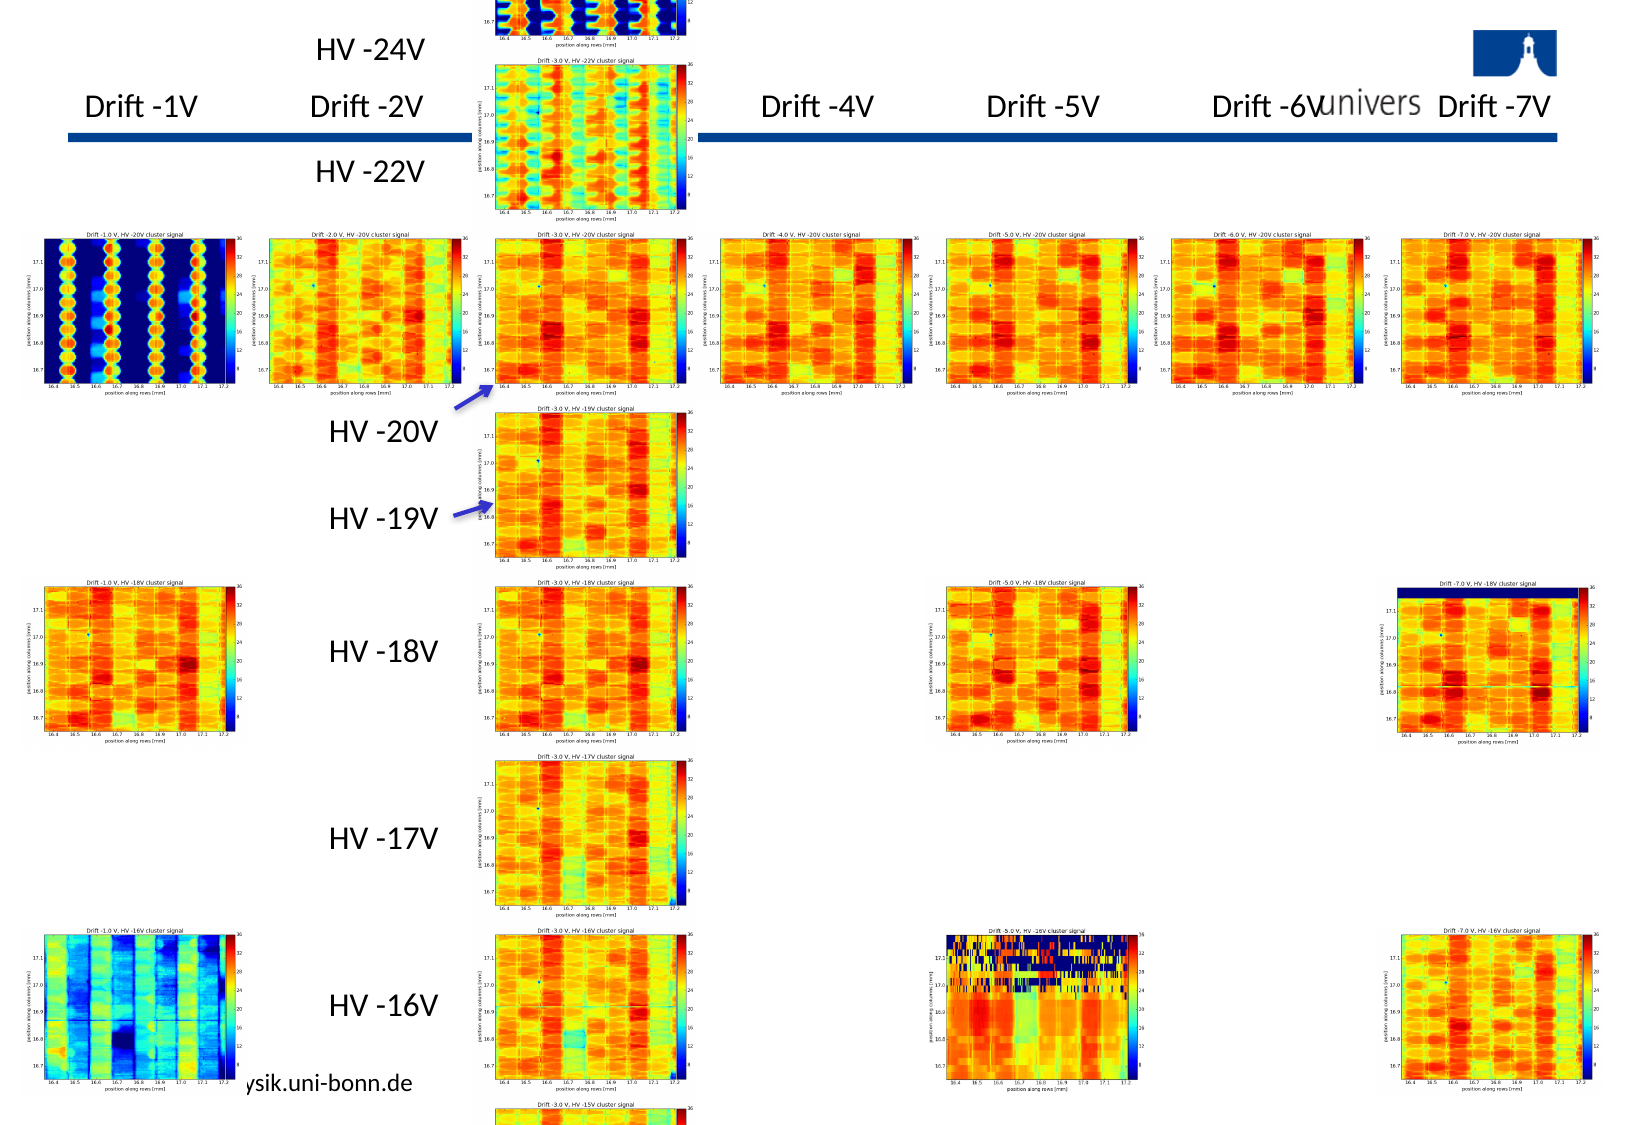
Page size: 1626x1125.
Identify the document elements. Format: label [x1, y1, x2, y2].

text_box [454, 385, 494, 410]
text_box [454, 503, 494, 517]
text_box [20, 0, 1605, 1125]
